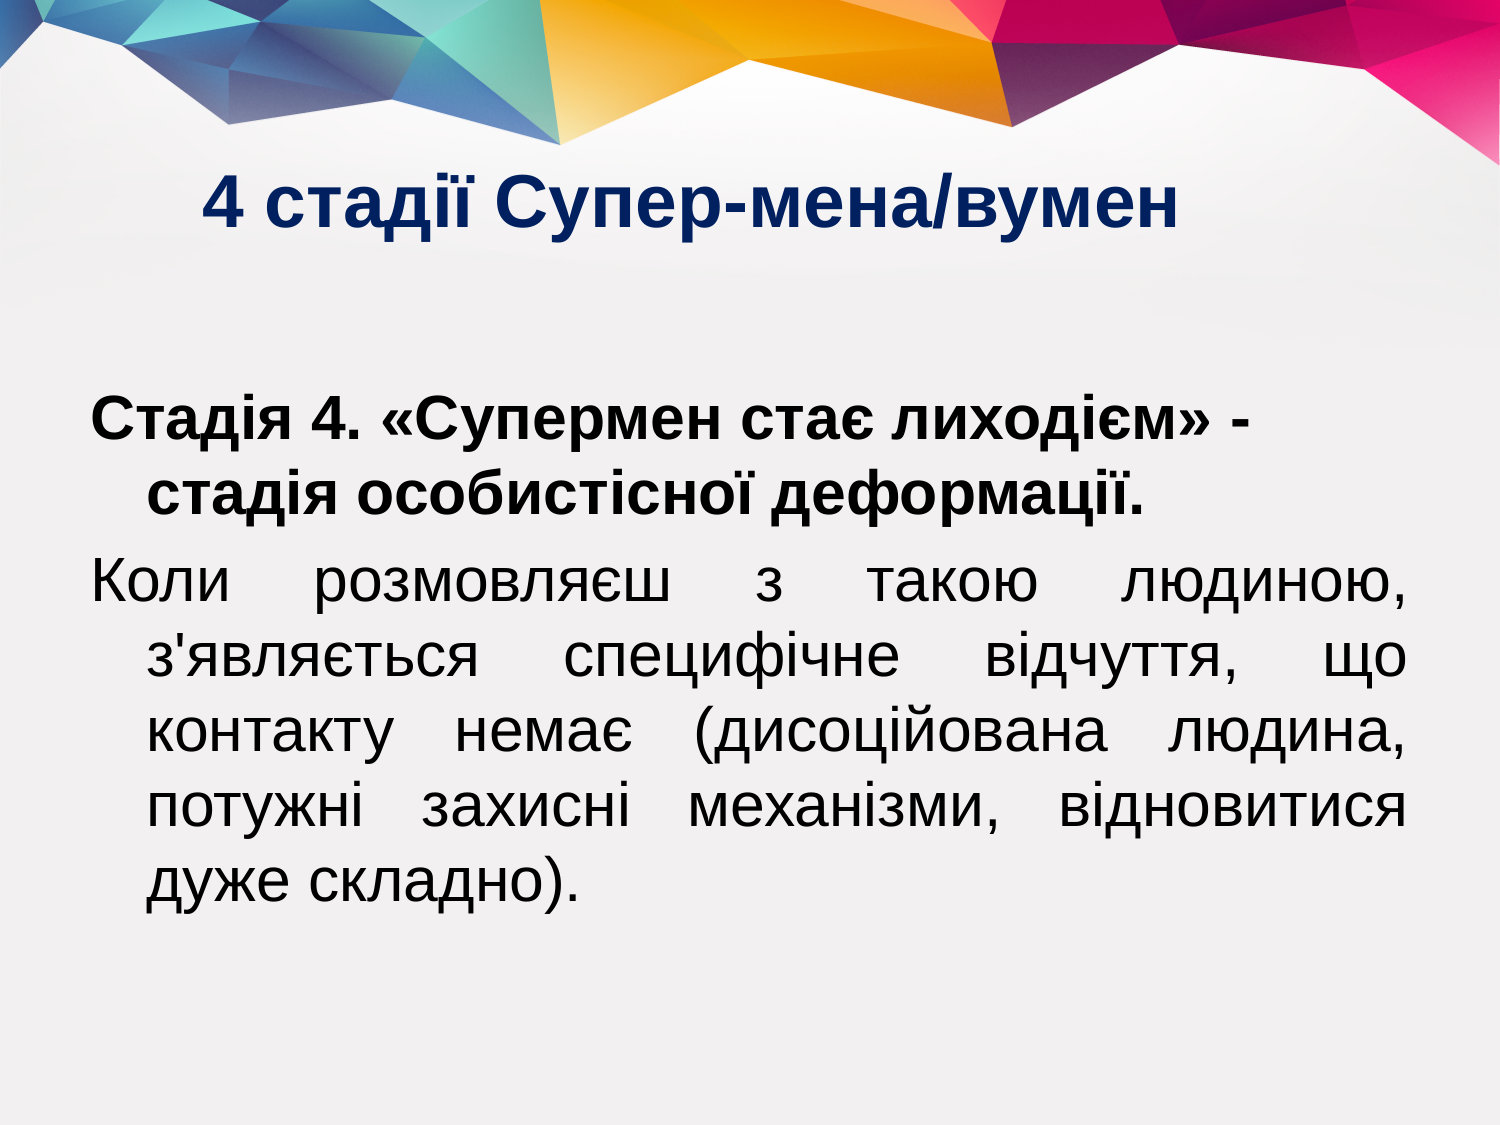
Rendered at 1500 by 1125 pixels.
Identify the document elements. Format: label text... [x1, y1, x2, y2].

list Стадія 4. «Супермен стає лиходієм» - стадія особистісної деформації. Коли розмовляєш з такою людиною, з'являється специфічне відчуття, що контакту немає (дисоційована людина, потужні захисні механізми, відновитися дуже складно). [75, 282, 1425, 1006]
picture [0, 0, 1500, 1125]
text_box 4 стадії Супер-мена/вумен [72, 37, 1311, 250]
